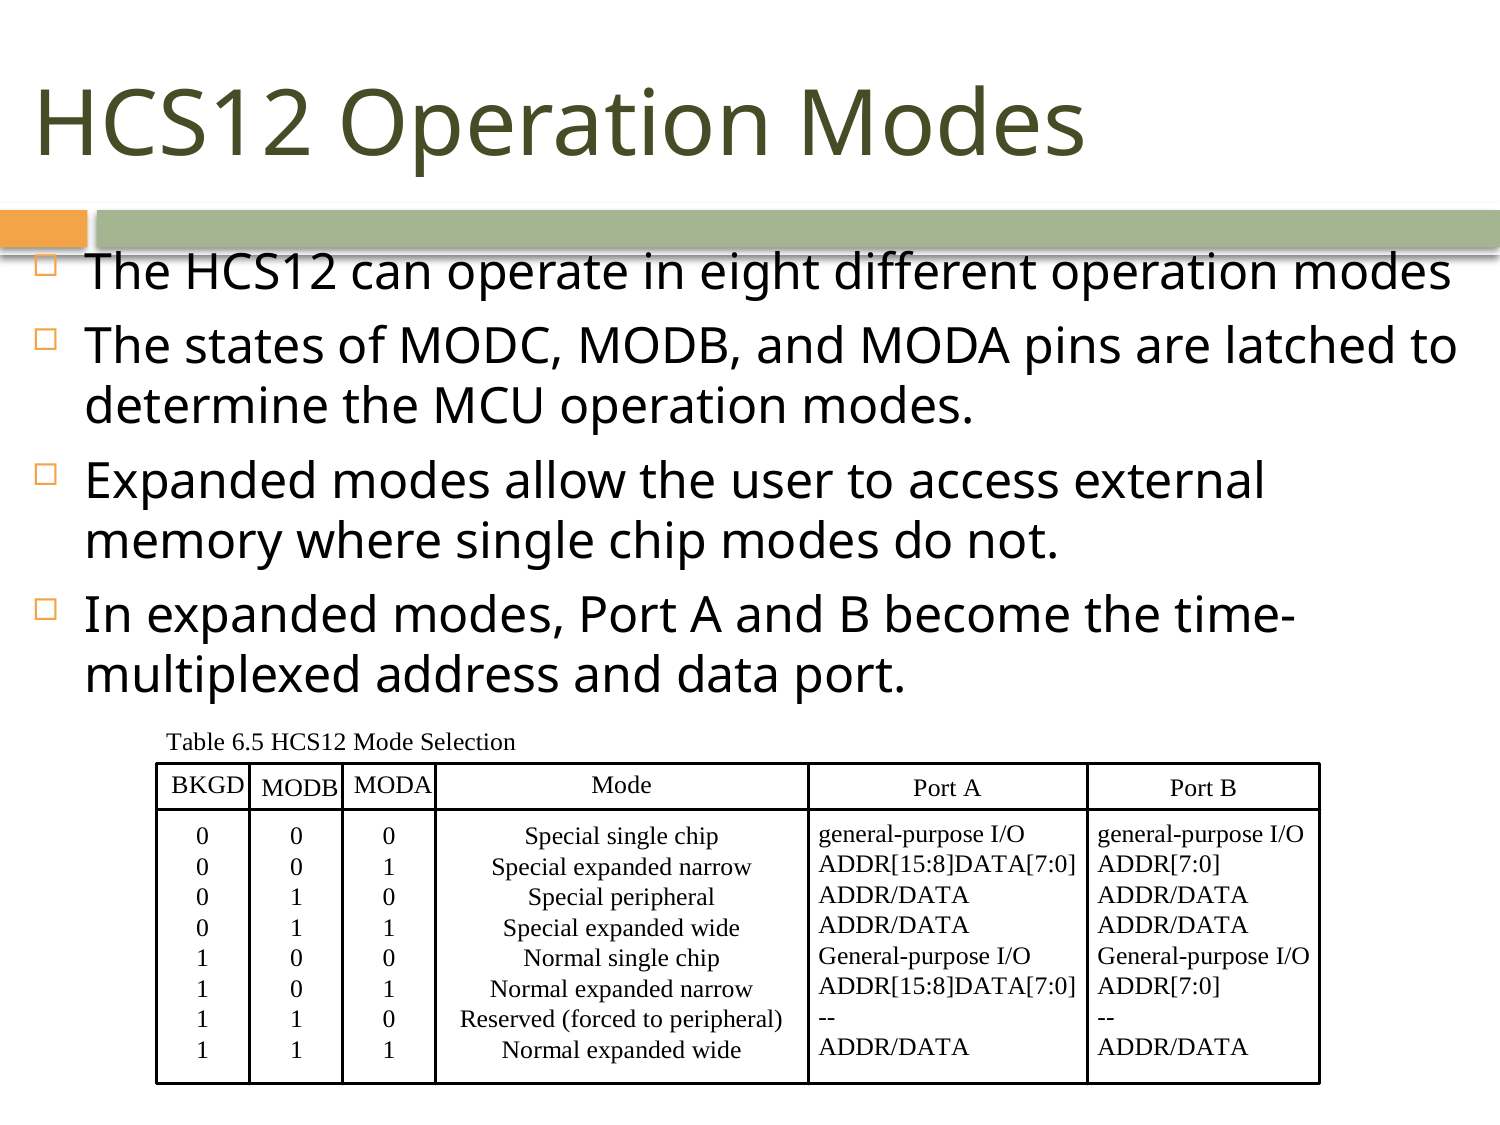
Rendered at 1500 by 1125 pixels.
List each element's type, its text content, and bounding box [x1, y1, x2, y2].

list The HCS12 can operate in eight different operation modes The states of MODC, MODB, and MODA pins are latched to determine the MCU operation modes. Expanded modes allow the user to access external memory where single chip modes do not. In expanded modes, Port A and B become the time-multiplexed address and data port. [17, 231, 1483, 716]
title HCS12 Operation Modes [17, 37, 1483, 200]
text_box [150, 717, 1350, 1088]
